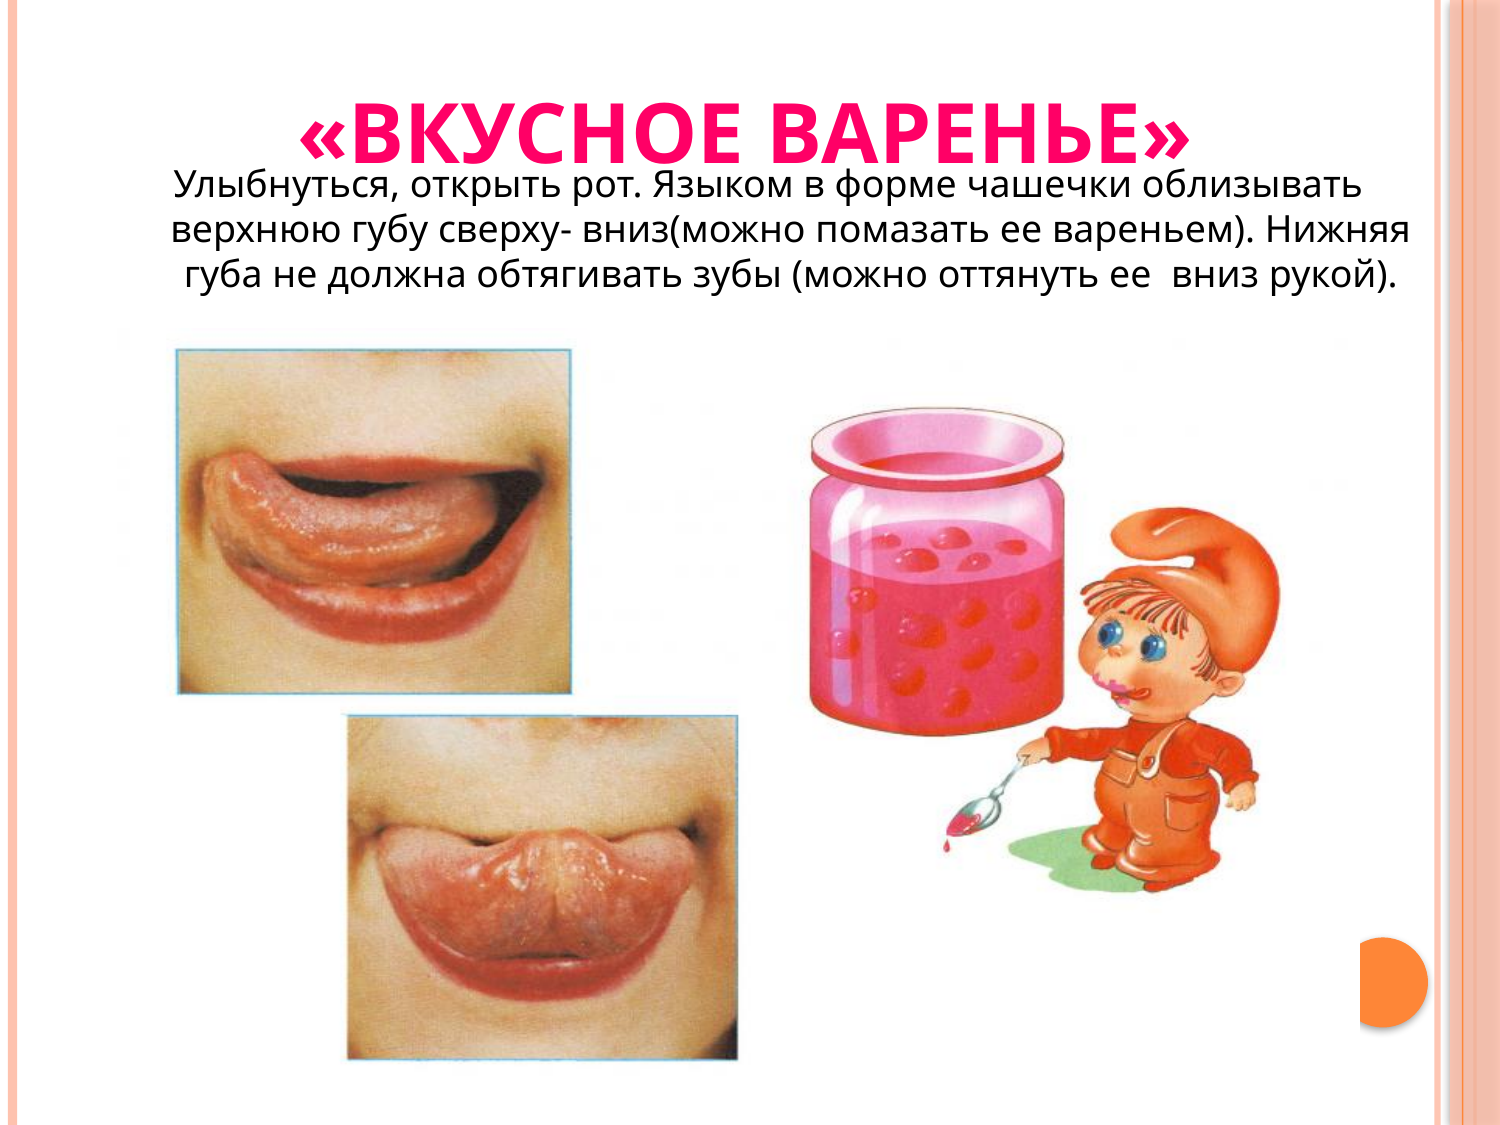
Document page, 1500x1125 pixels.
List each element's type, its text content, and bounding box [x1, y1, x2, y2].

list Улыбнуться, открыть рот. Языком в форме чашечки облизывать верхнюю губу сверху- вниз(можно помазать ее вареньем). Нижняя губа не должна обтягивать зубы (можно оттянуть ее вниз рукой). [93, 152, 1444, 329]
title «ВКУСНОЕ ВАРЕНЬЕ» [70, 0, 1421, 188]
picture [116, 327, 1360, 1090]
